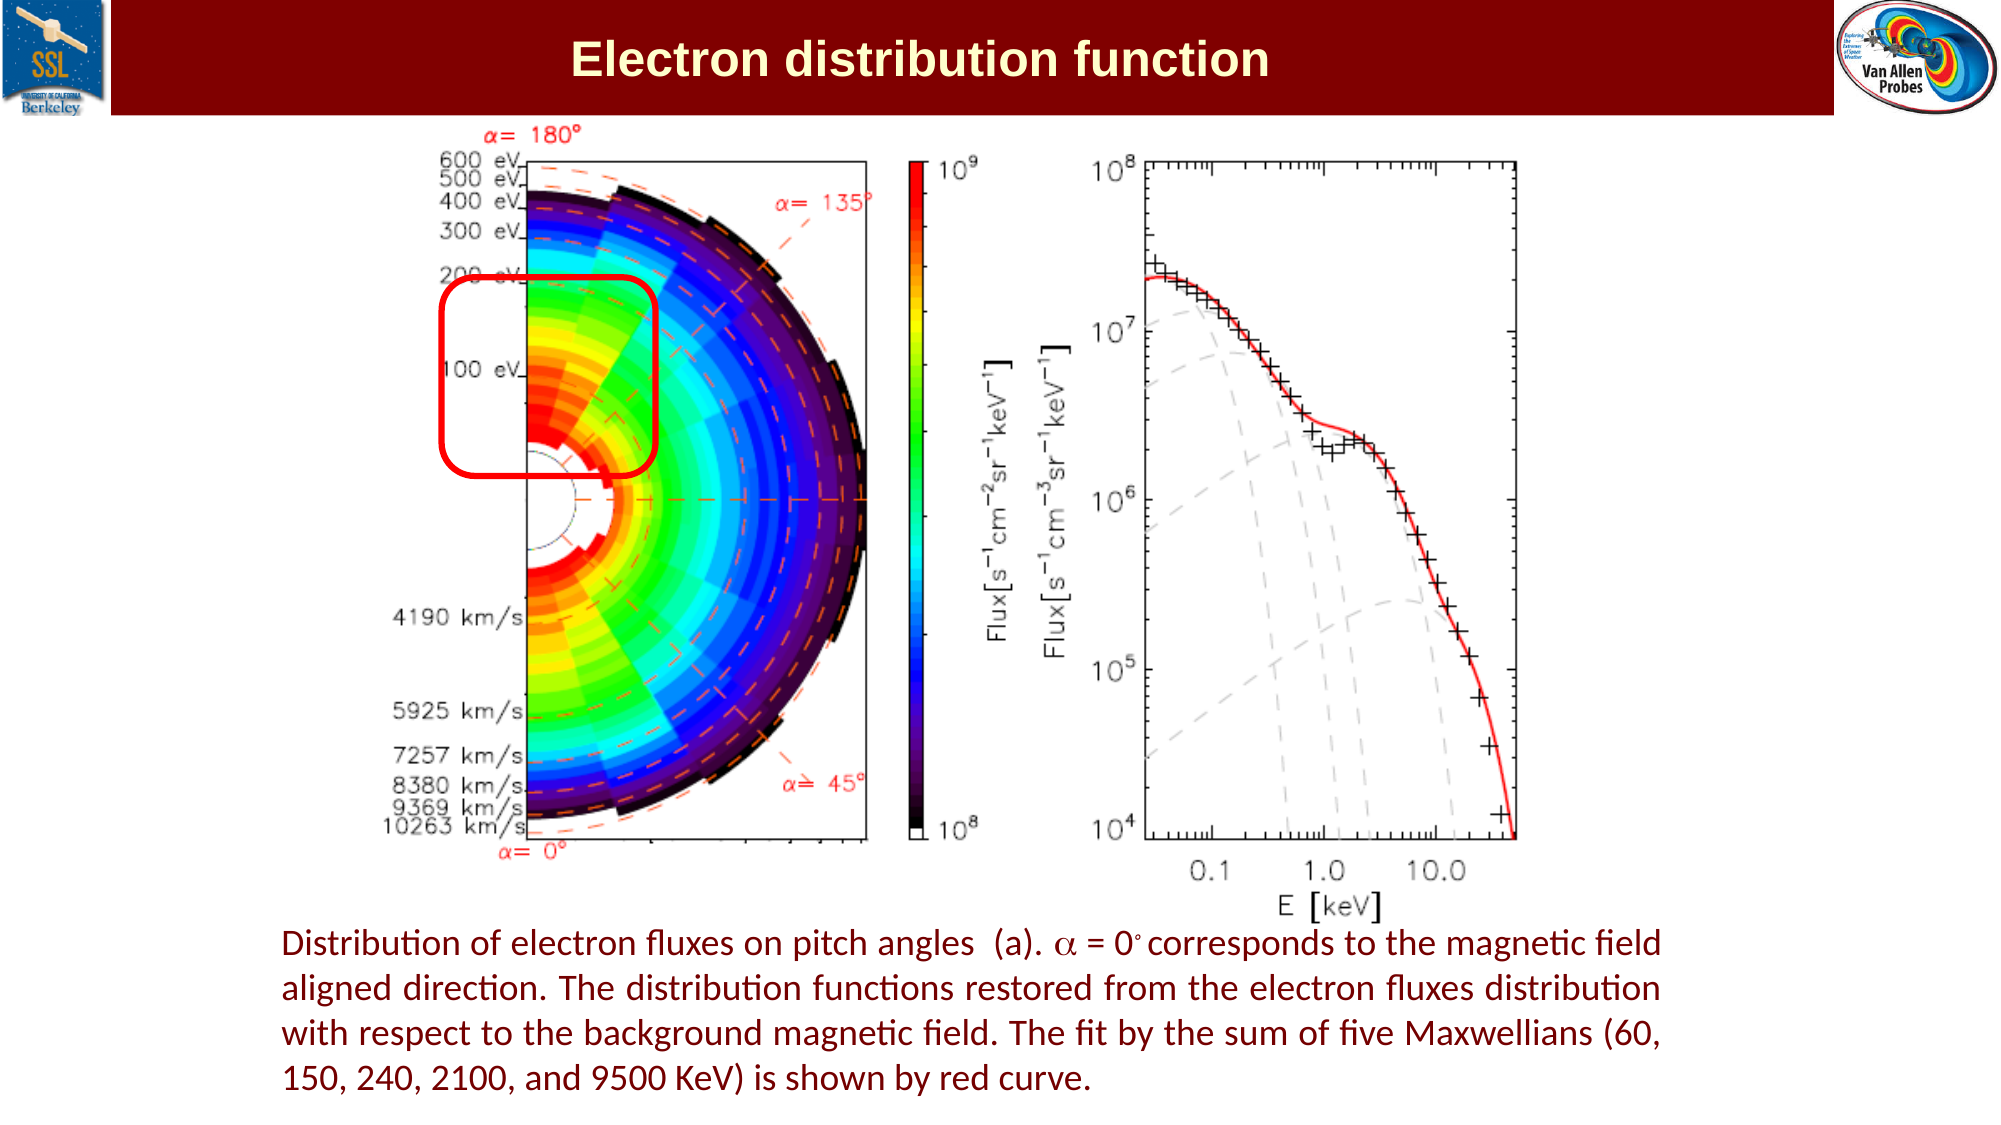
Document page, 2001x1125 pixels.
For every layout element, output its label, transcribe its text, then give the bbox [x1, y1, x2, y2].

text_box Distribution of electron fluxes on pitch angles (a).  = 0◦ corresponds to the magnetic field aligned direction. The distribution functions restored from the electron fluxes distribution with respect to the background magnetic field. The fit by the sum of five Maxwellians (60, 150, 240, 2100, and 9500 KeV) is shown by red curve. [266, 911, 1678, 1106]
picture [1834, 0, 1999, 116]
picture [0, 0, 111, 116]
text_box Electron distribution function [111, 0, 1834, 116]
picture [356, 103, 1532, 941]
